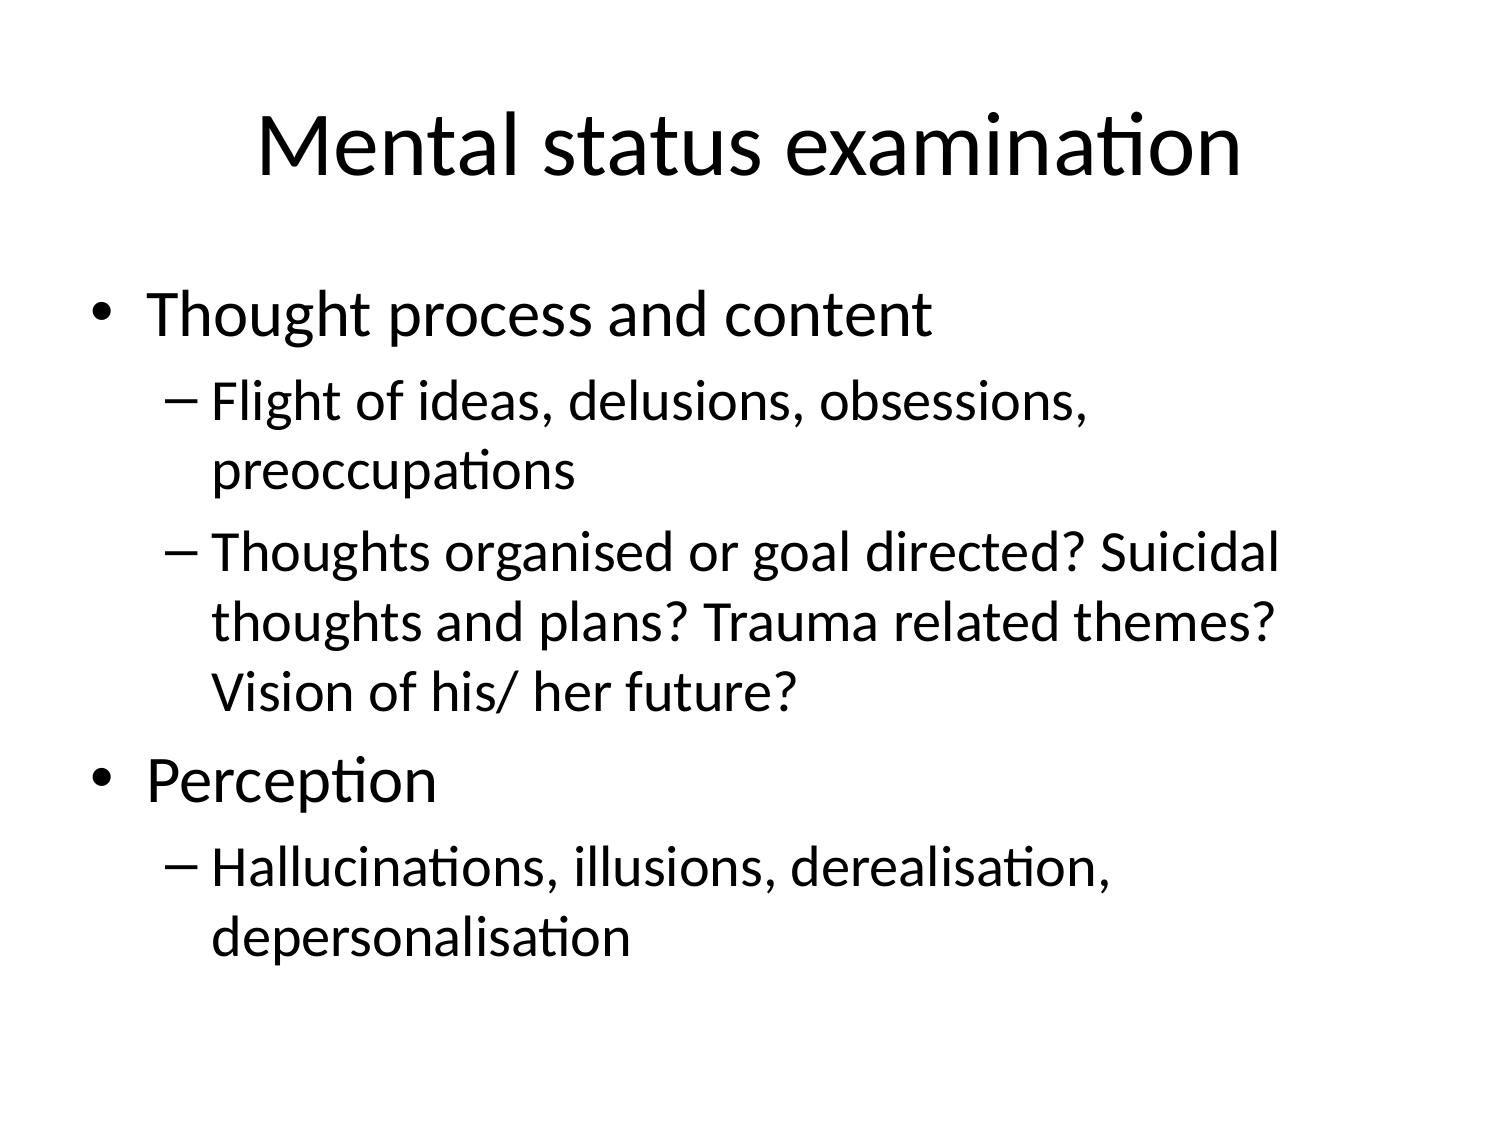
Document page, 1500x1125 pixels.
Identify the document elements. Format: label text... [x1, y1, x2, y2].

list Thought process and content Flight of ideas, delusions, obsessions, preoccupations Thoughts organised or goal directed? Suicidal thoughts and plans? Trauma related themes? Vision of his/ her future? Perception Hallucinations, illusions, derealisation, depersonalisation [75, 262, 1425, 1005]
title Mental status examination [75, 45, 1425, 233]
